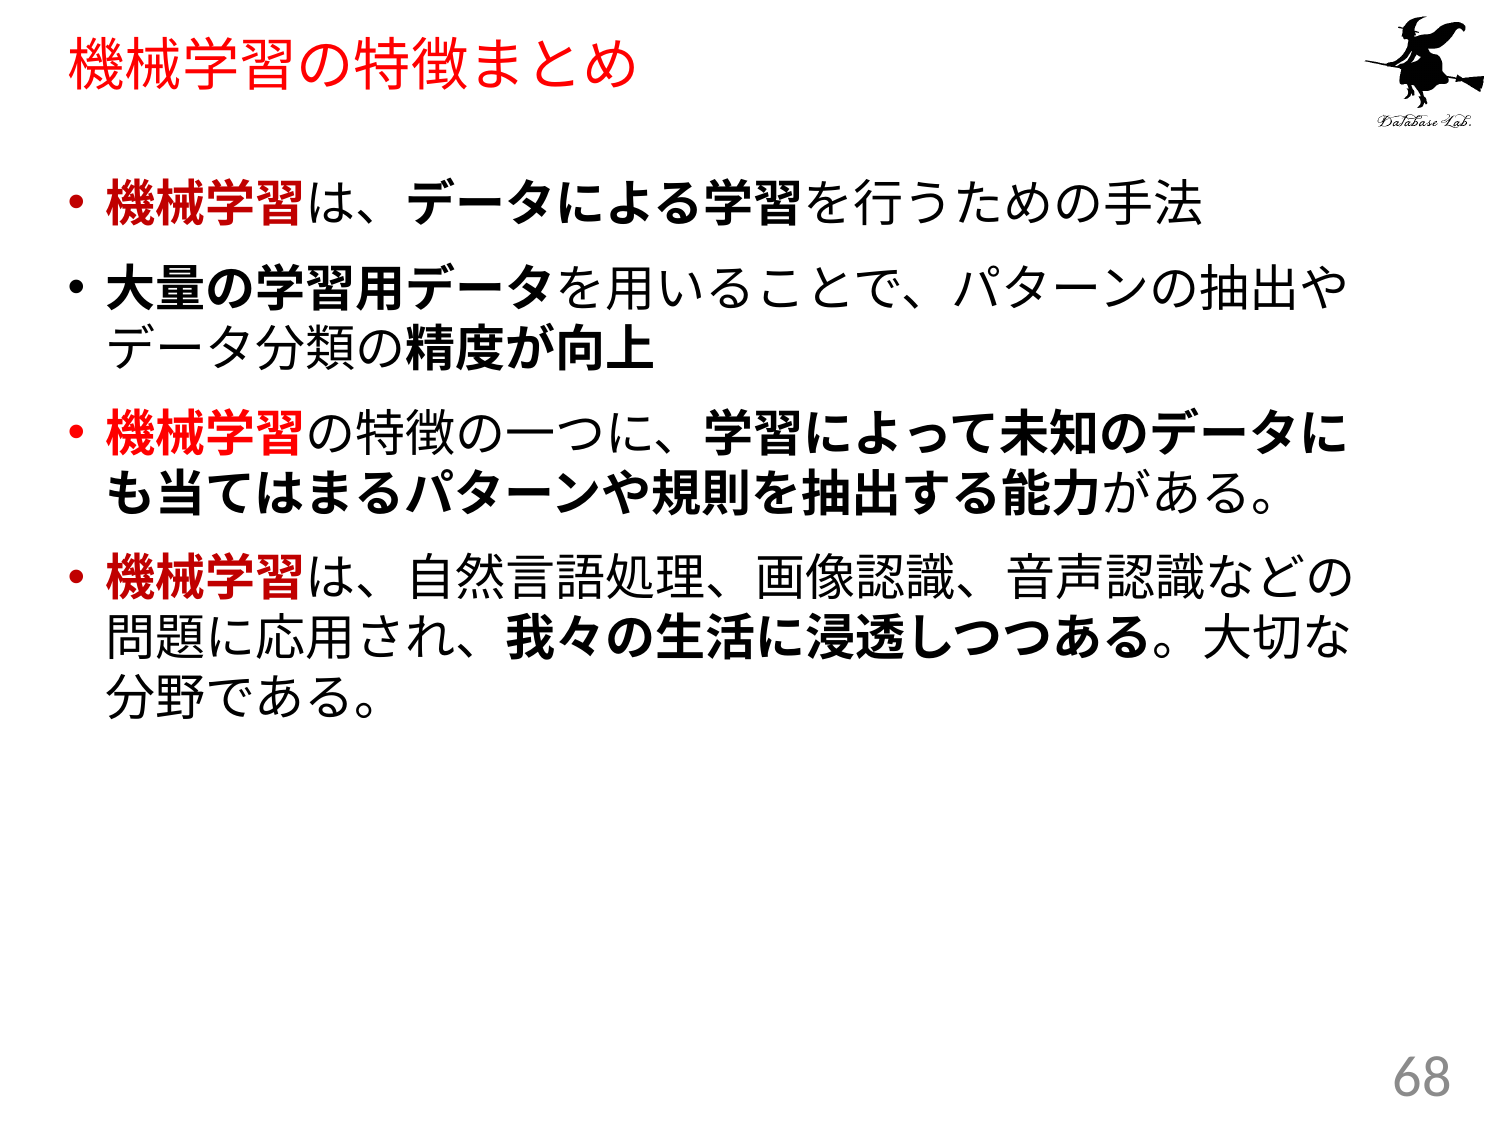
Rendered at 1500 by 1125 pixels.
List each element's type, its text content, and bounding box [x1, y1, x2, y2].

slide_number 68 [1129, 1042, 1467, 1103]
title 機械学習の特徴まとめ [52, 28, 1441, 106]
list 機械学習は、データによる学習を行うための手法 大量の学習用データを用いることで、パターンの抽出やデータ分類の精度が向上 機械学習の特徴の一つに、学習によって未知のデータにも当てはまるパターンや規則を抽出する能力がある。 機械学習は、自然言語処理、画像認識、音声認識などの問題に応用され、我々の生活に浸透しつつある。大切な分野である。 [52, 163, 1372, 1090]
picture [1362, 14, 1486, 130]
